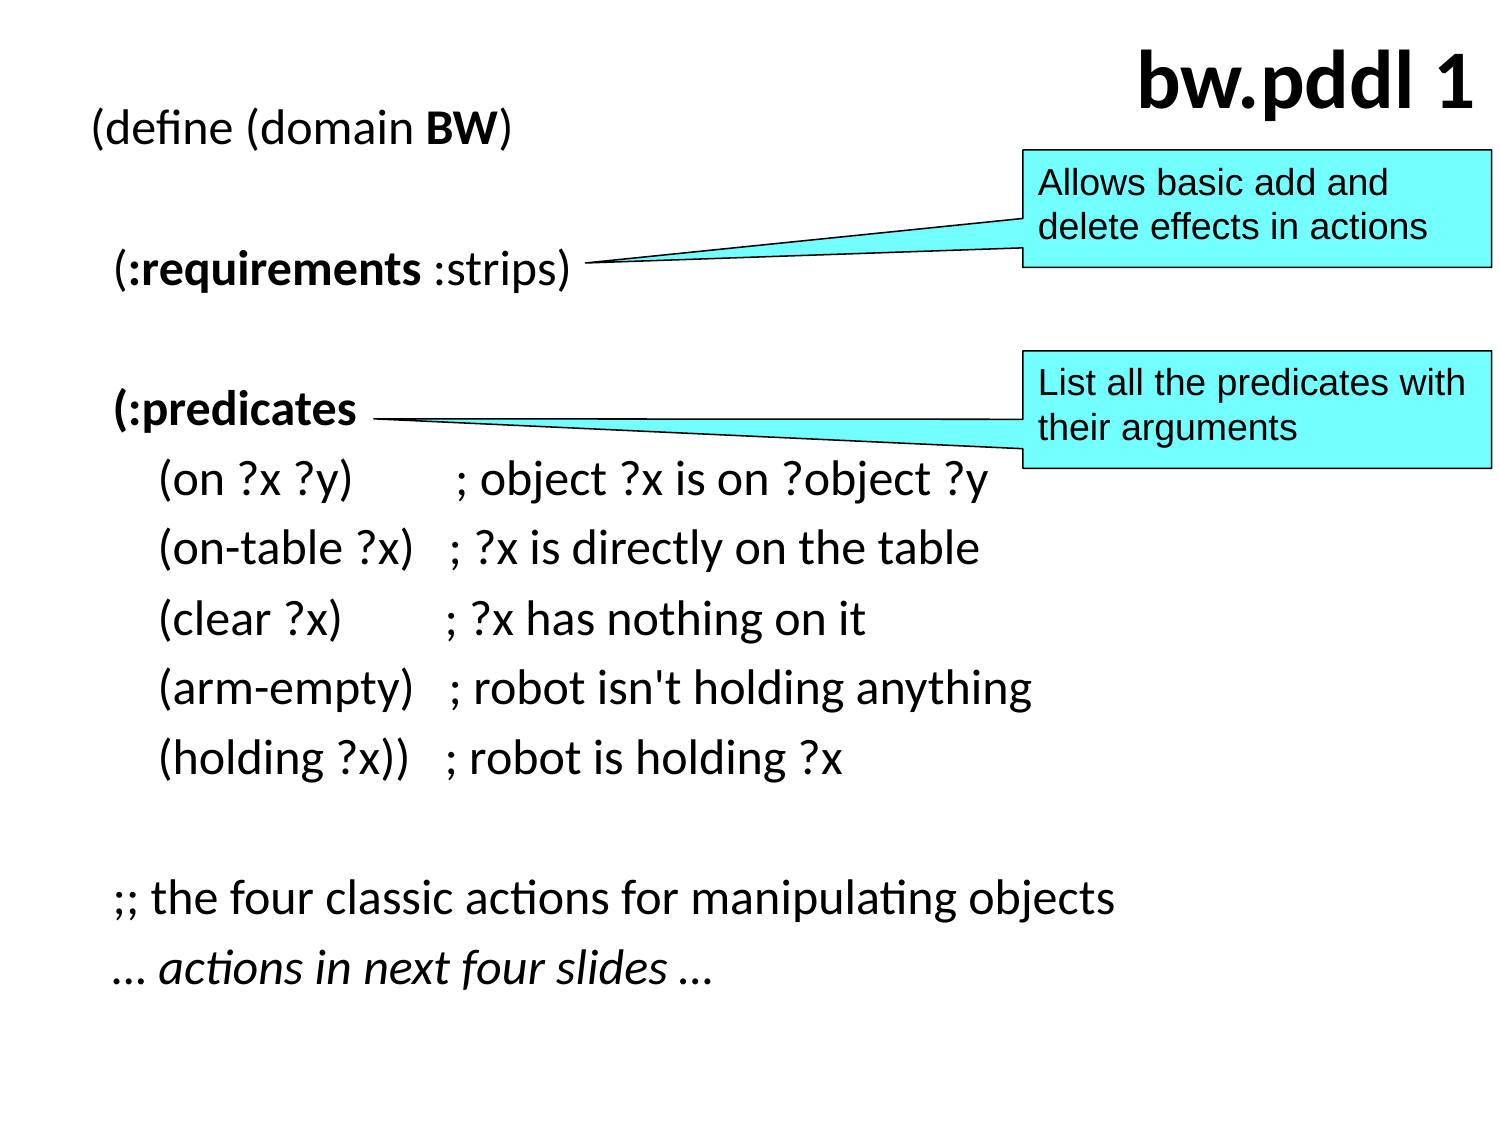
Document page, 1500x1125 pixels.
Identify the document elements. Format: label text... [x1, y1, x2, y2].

list (define (domain BW) (:requirements :strips) (:predicates (on ?x ?y) ; object ?x is on ?object ?y (on-table ?x) ; ?x is directly on the table (clear ?x) ; ?x has nothing on it (arm-empty) ; robot isn't holding anything (holding ?x)) ; robot is holding ?x ;; the four classic actions for manipulating objects … actions in next four slides … [75, 87, 1350, 1075]
text_box Allows basic add and delete effects in actions [585, 149, 1492, 268]
title bw.pddl 1 [1100, 0, 1500, 150]
text_box List all the predicates with their arguments [373, 350, 1492, 469]
